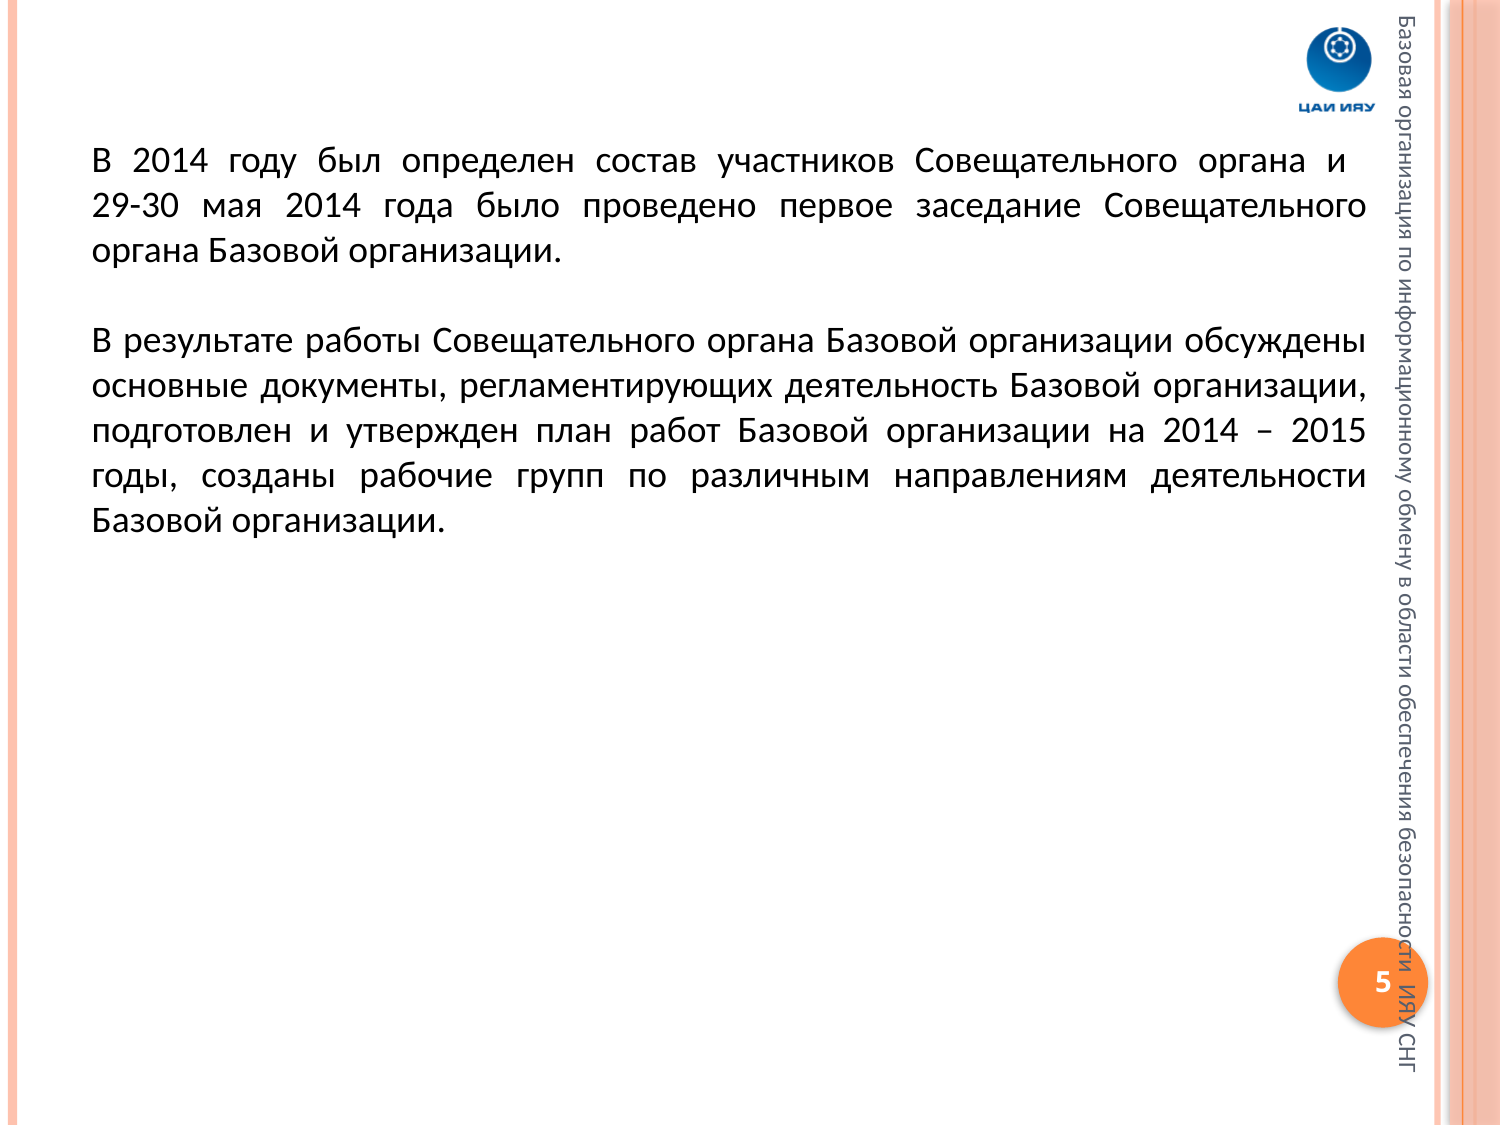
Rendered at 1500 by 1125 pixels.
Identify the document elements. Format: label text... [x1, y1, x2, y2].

footer Базовая организация по информационному обмену в области обеспечения безопасности ИЯУ СНГ [1379, 0, 1440, 1118]
text_box В 2014 году был определен состав участников Совещательного органа и 29-30 мая 2014 года было проведено первое заседание Совещательного органа Базовой организации. В результате работы Совещательного органа Базовой организации обсуждены основные документы, регламентирующих деятельность Базовой организации, подготовлен и утвержден план работ Базовой организации на 2014 – 2015 годы, созданы рабочие групп по различным направлениям деятельности Базовой организации. [76, 127, 1383, 592]
slide_number 5 [1333, 940, 1434, 1026]
picture [1292, 23, 1384, 115]
